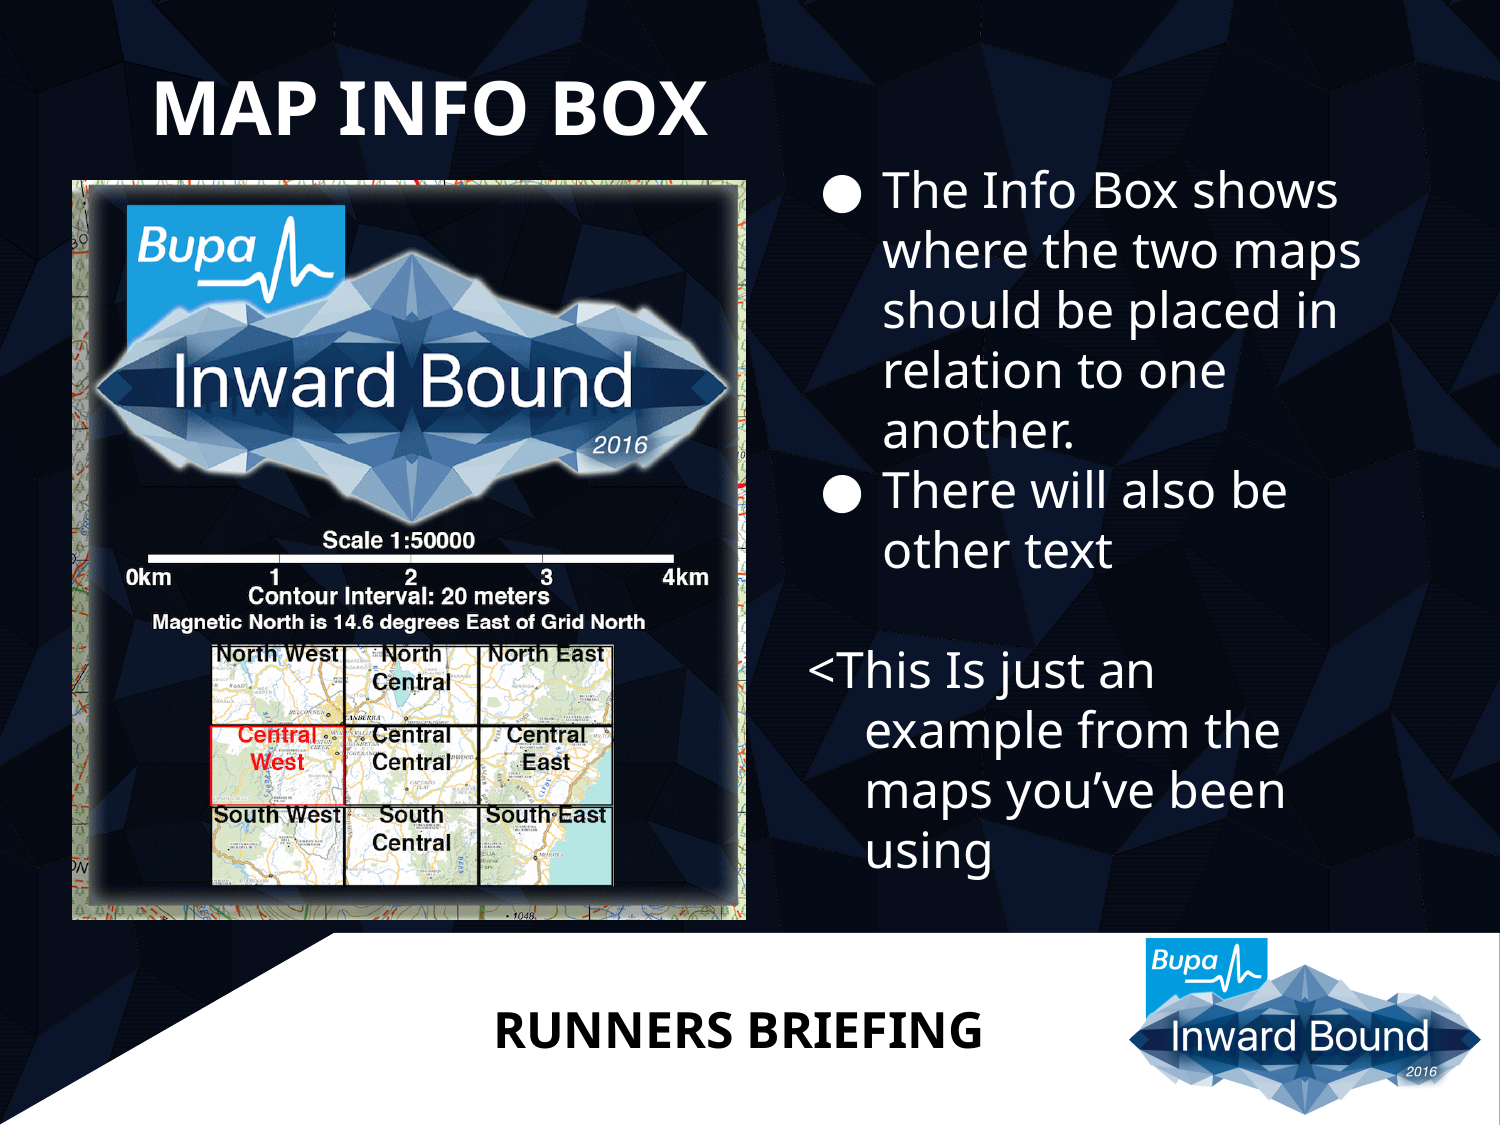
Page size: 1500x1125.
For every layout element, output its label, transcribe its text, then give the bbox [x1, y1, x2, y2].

picture [0, 0, 1500, 1125]
title MAP INFO BOX [135, 60, 1369, 150]
list The Info Box shows where the two maps should be placed in relation to one another. There will also be other text <This Is just an example from the maps you’ve been using [792, 143, 1382, 859]
